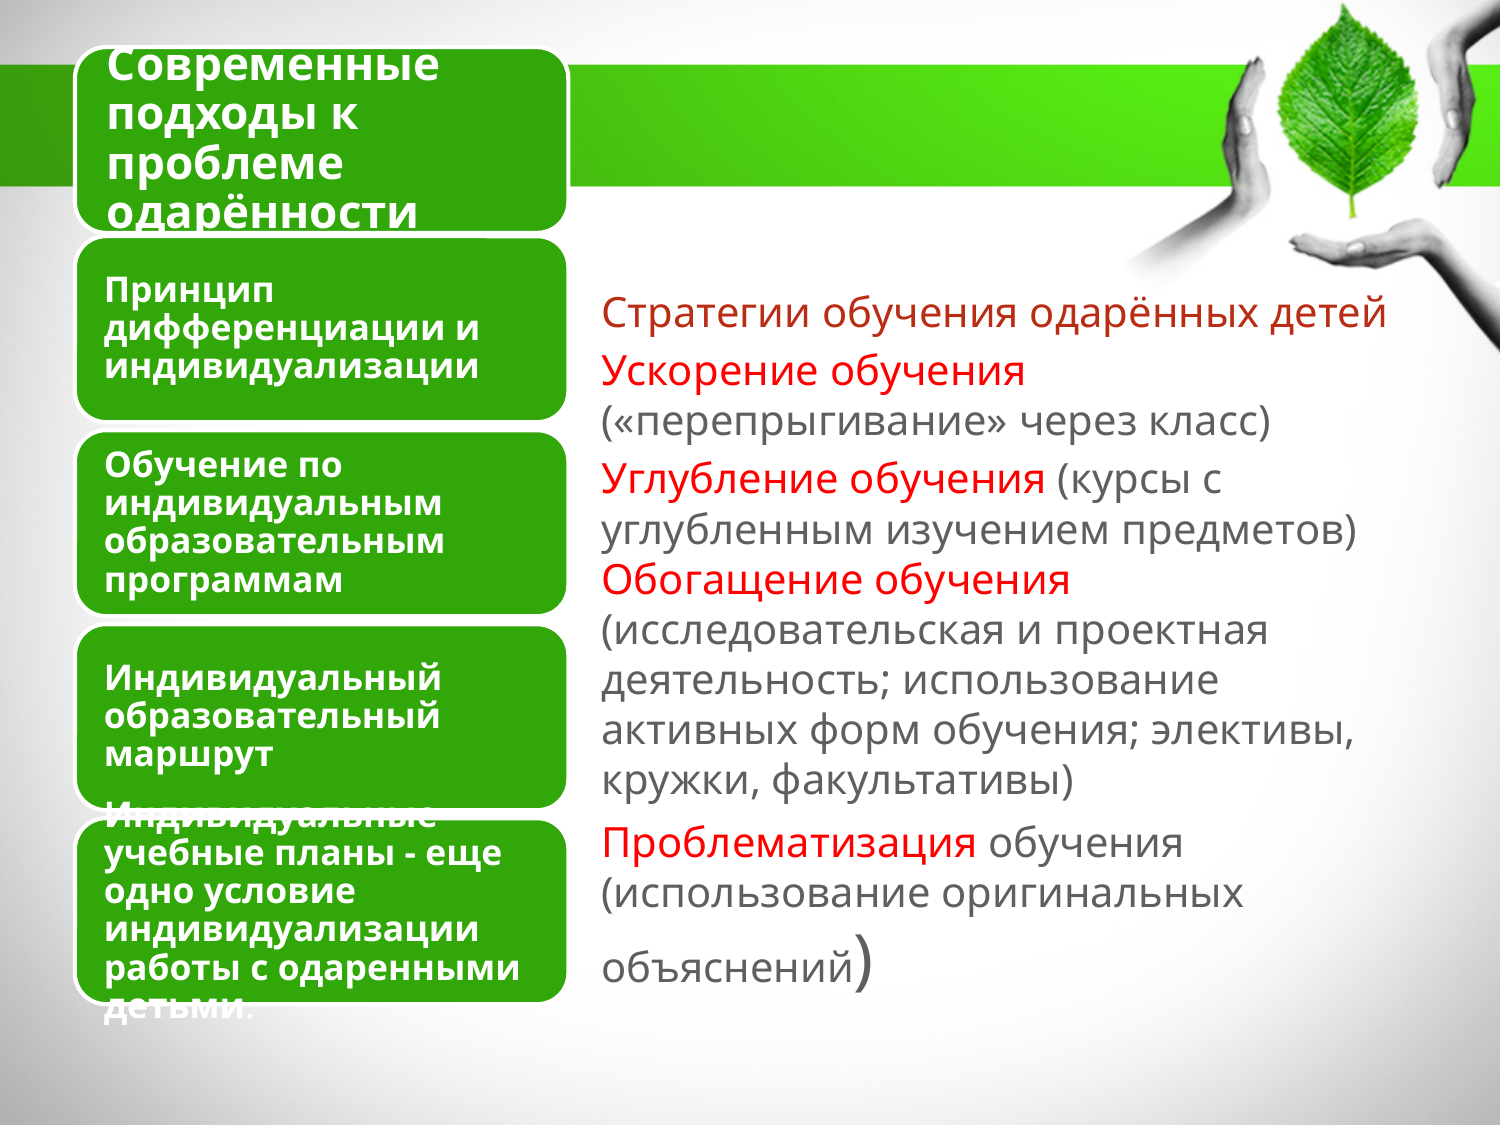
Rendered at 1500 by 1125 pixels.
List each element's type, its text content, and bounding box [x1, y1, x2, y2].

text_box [74, 44, 569, 234]
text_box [74, 235, 569, 1006]
picture [0, 0, 1500, 1125]
list Стратегии обучения одарённых детей Ускорение обучения («перепрыгивание» через класс) Углубление обучения (курсы с углубленным изучением предметов) Обогащение обучения (исследовательская и проектная деятельность; использование активных форм обучения; элективы, кружки, факультативы) Проблематизация обучения (использование оригинальных объяснений) [586, 44, 1425, 950]
